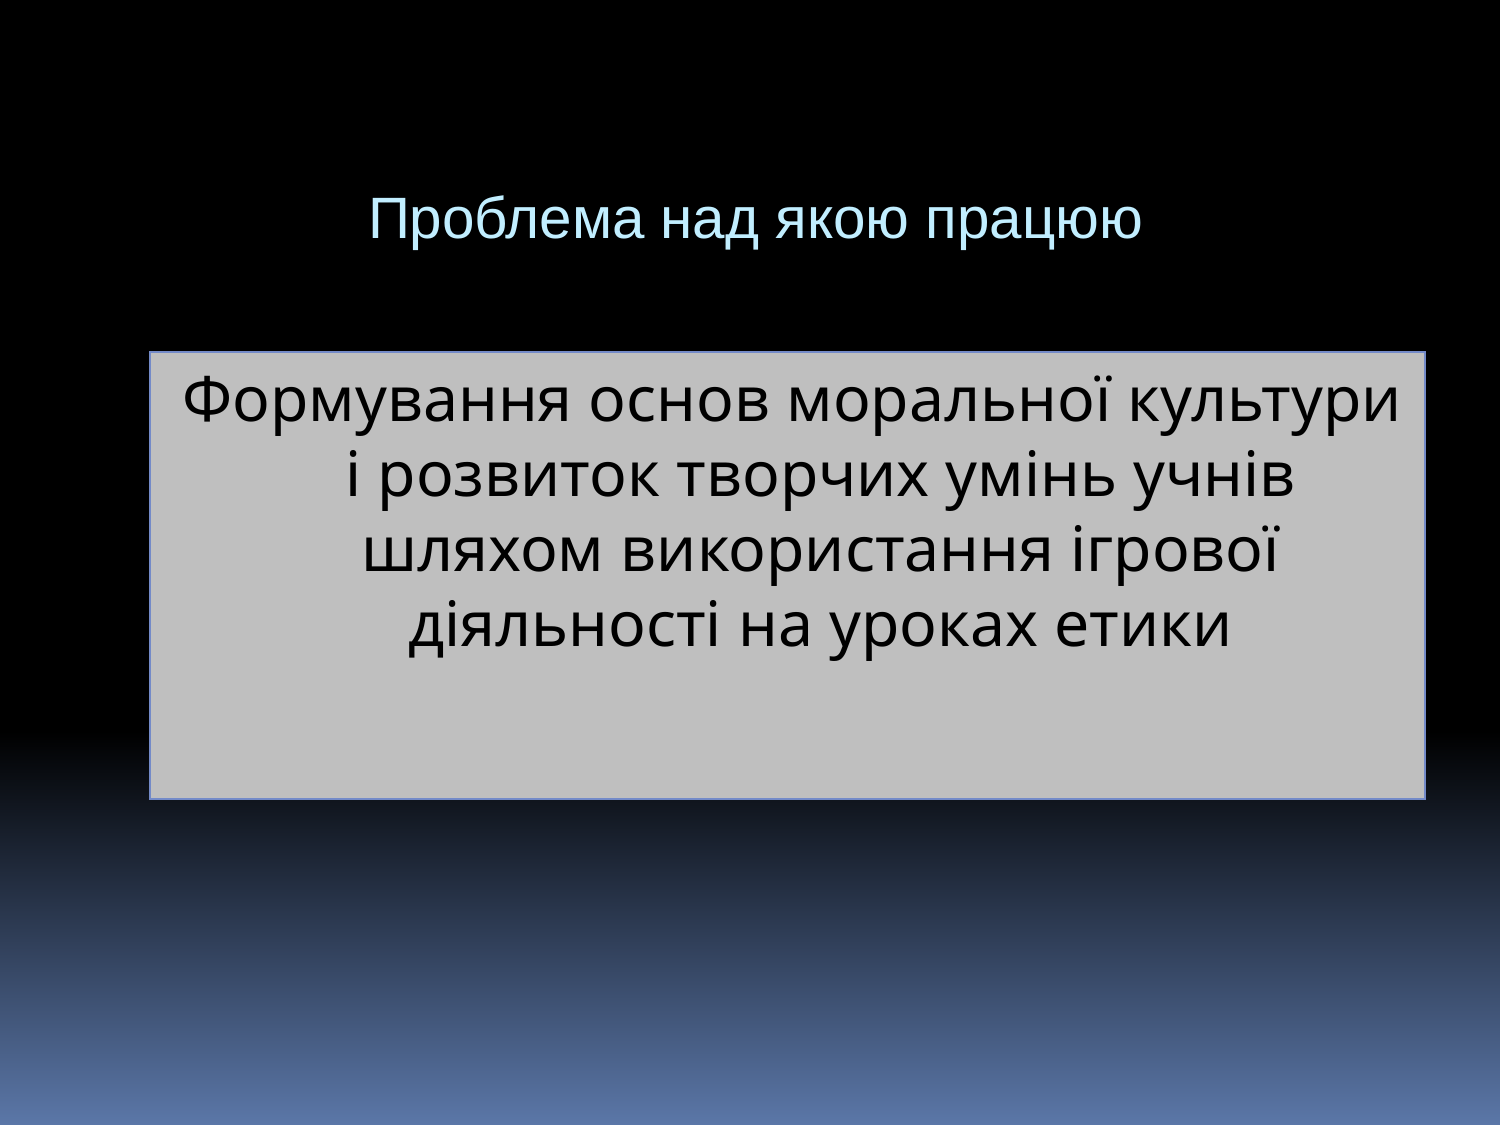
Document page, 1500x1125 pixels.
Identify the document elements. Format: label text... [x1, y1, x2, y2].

list Формування основ моральної культури і розвиток творчих умінь учнів шляхом використання ігрової діяльності на уроках етики [149, 351, 1426, 800]
text_box Проблема над якою працюю [277, 172, 1235, 258]
